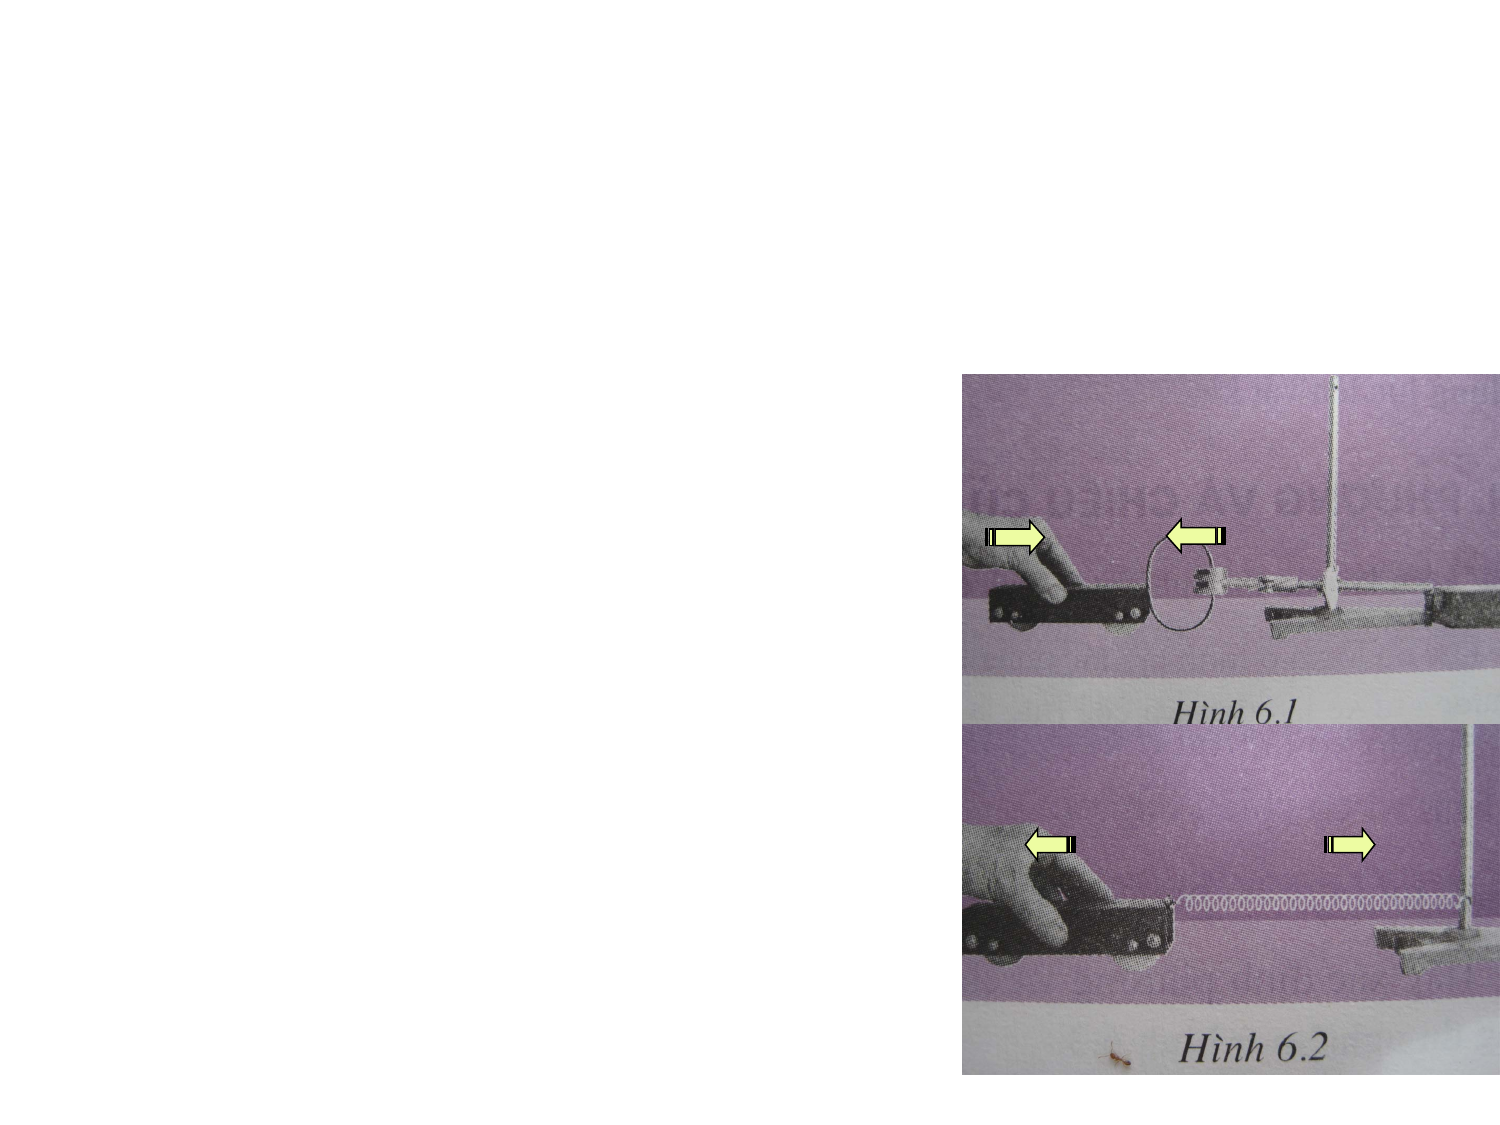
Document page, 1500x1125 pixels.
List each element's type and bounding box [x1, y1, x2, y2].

picture [962, 374, 1500, 1076]
